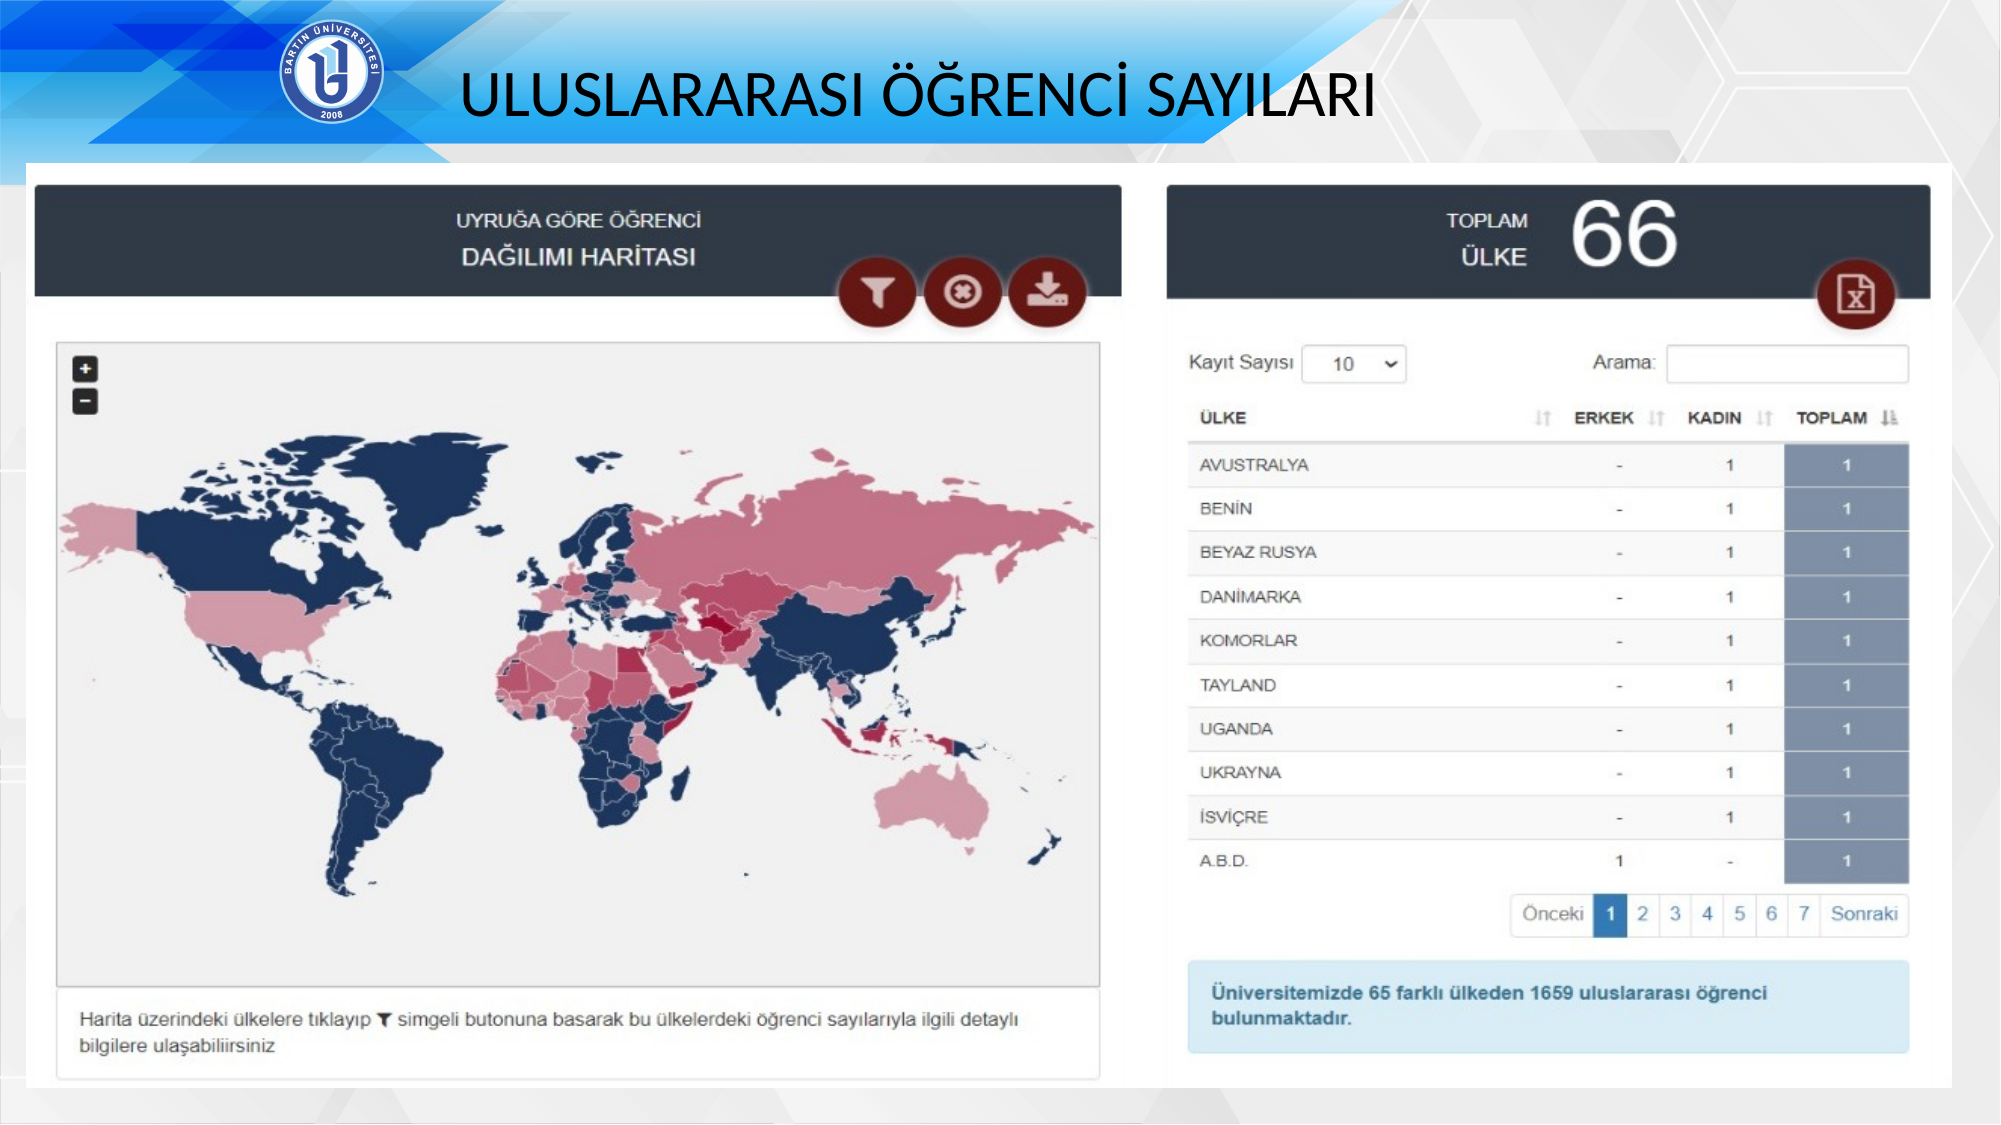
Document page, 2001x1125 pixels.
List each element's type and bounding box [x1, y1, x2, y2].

picture [0, 0, 2000, 1124]
text_box [0, 0, 1821, 199]
